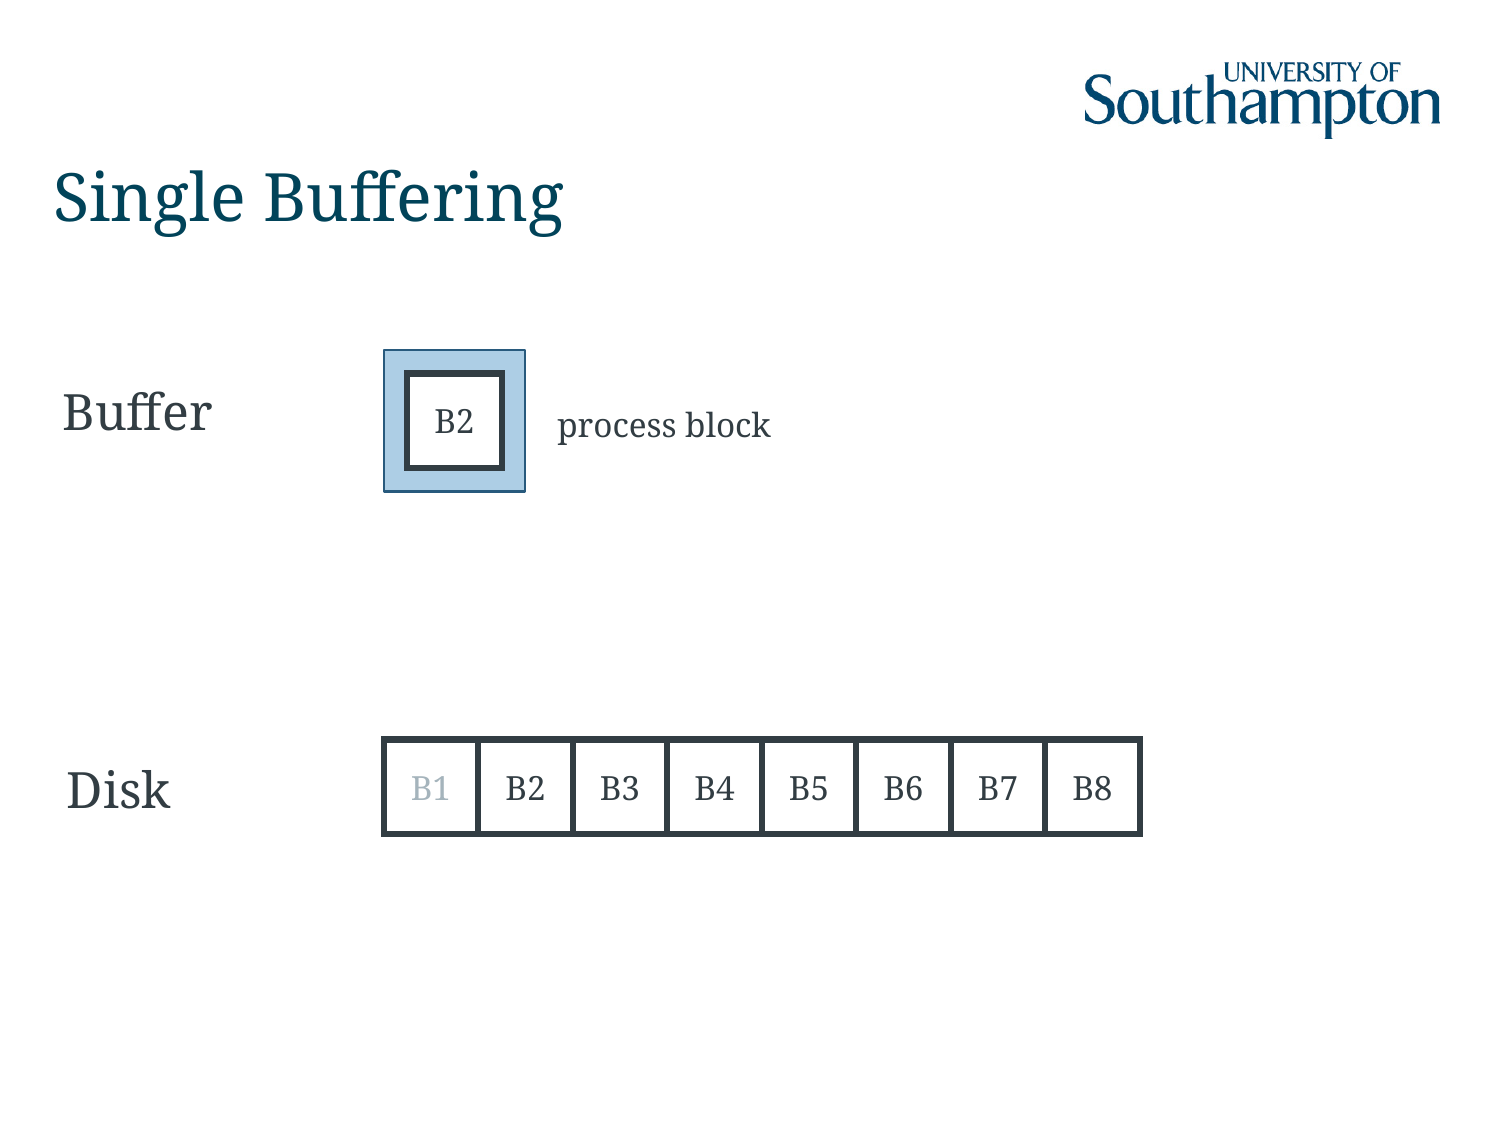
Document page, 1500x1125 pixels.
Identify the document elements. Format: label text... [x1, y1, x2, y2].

text_box B4 [667, 739, 761, 835]
text_box B8 [1045, 739, 1140, 835]
text_box B2 [407, 373, 502, 468]
picture [1085, 62, 1440, 139]
text_box process block [542, 397, 786, 452]
text_box B1 [383, 739, 478, 835]
text_box B5 [761, 739, 856, 835]
text_box B7 [950, 739, 1045, 835]
text_box B2 [478, 739, 572, 835]
text_box Buffer [47, 373, 228, 449]
text_box [383, 349, 526, 492]
text_box B3 [572, 739, 667, 835]
title Single Buffering [52, 147, 1448, 255]
text_box B6 [856, 739, 950, 835]
text_box Disk [52, 751, 186, 827]
